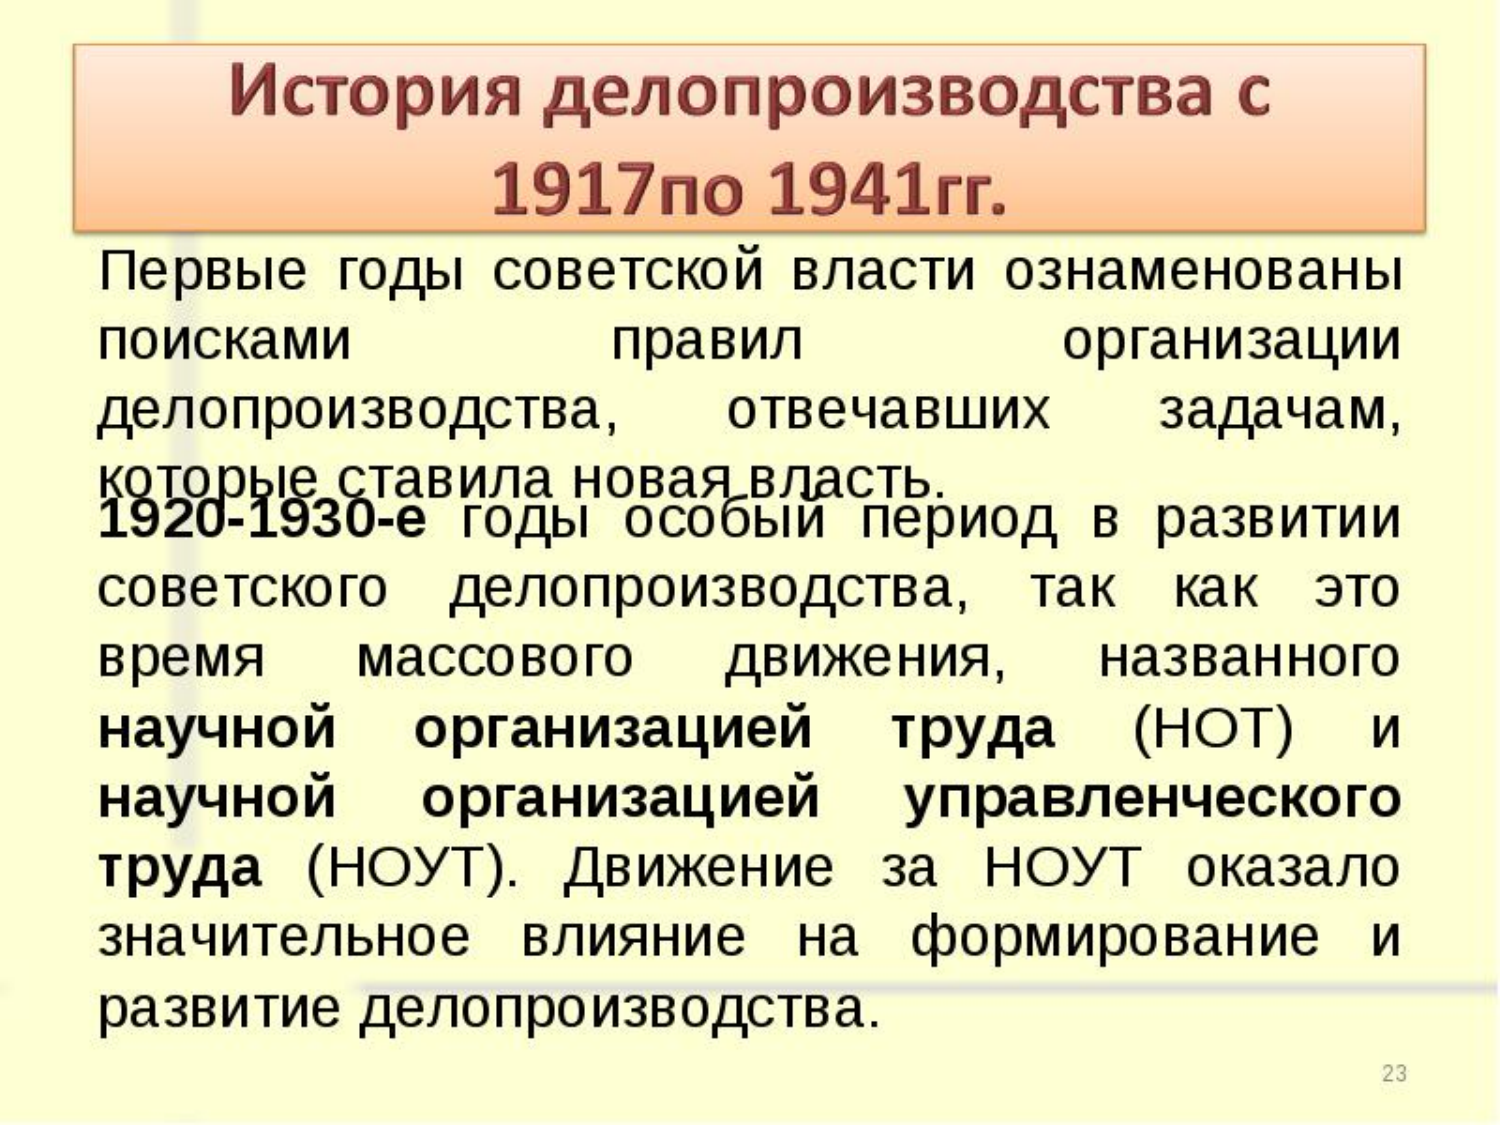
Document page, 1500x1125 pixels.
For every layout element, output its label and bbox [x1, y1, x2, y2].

list [0, 0, 1500, 1125]
